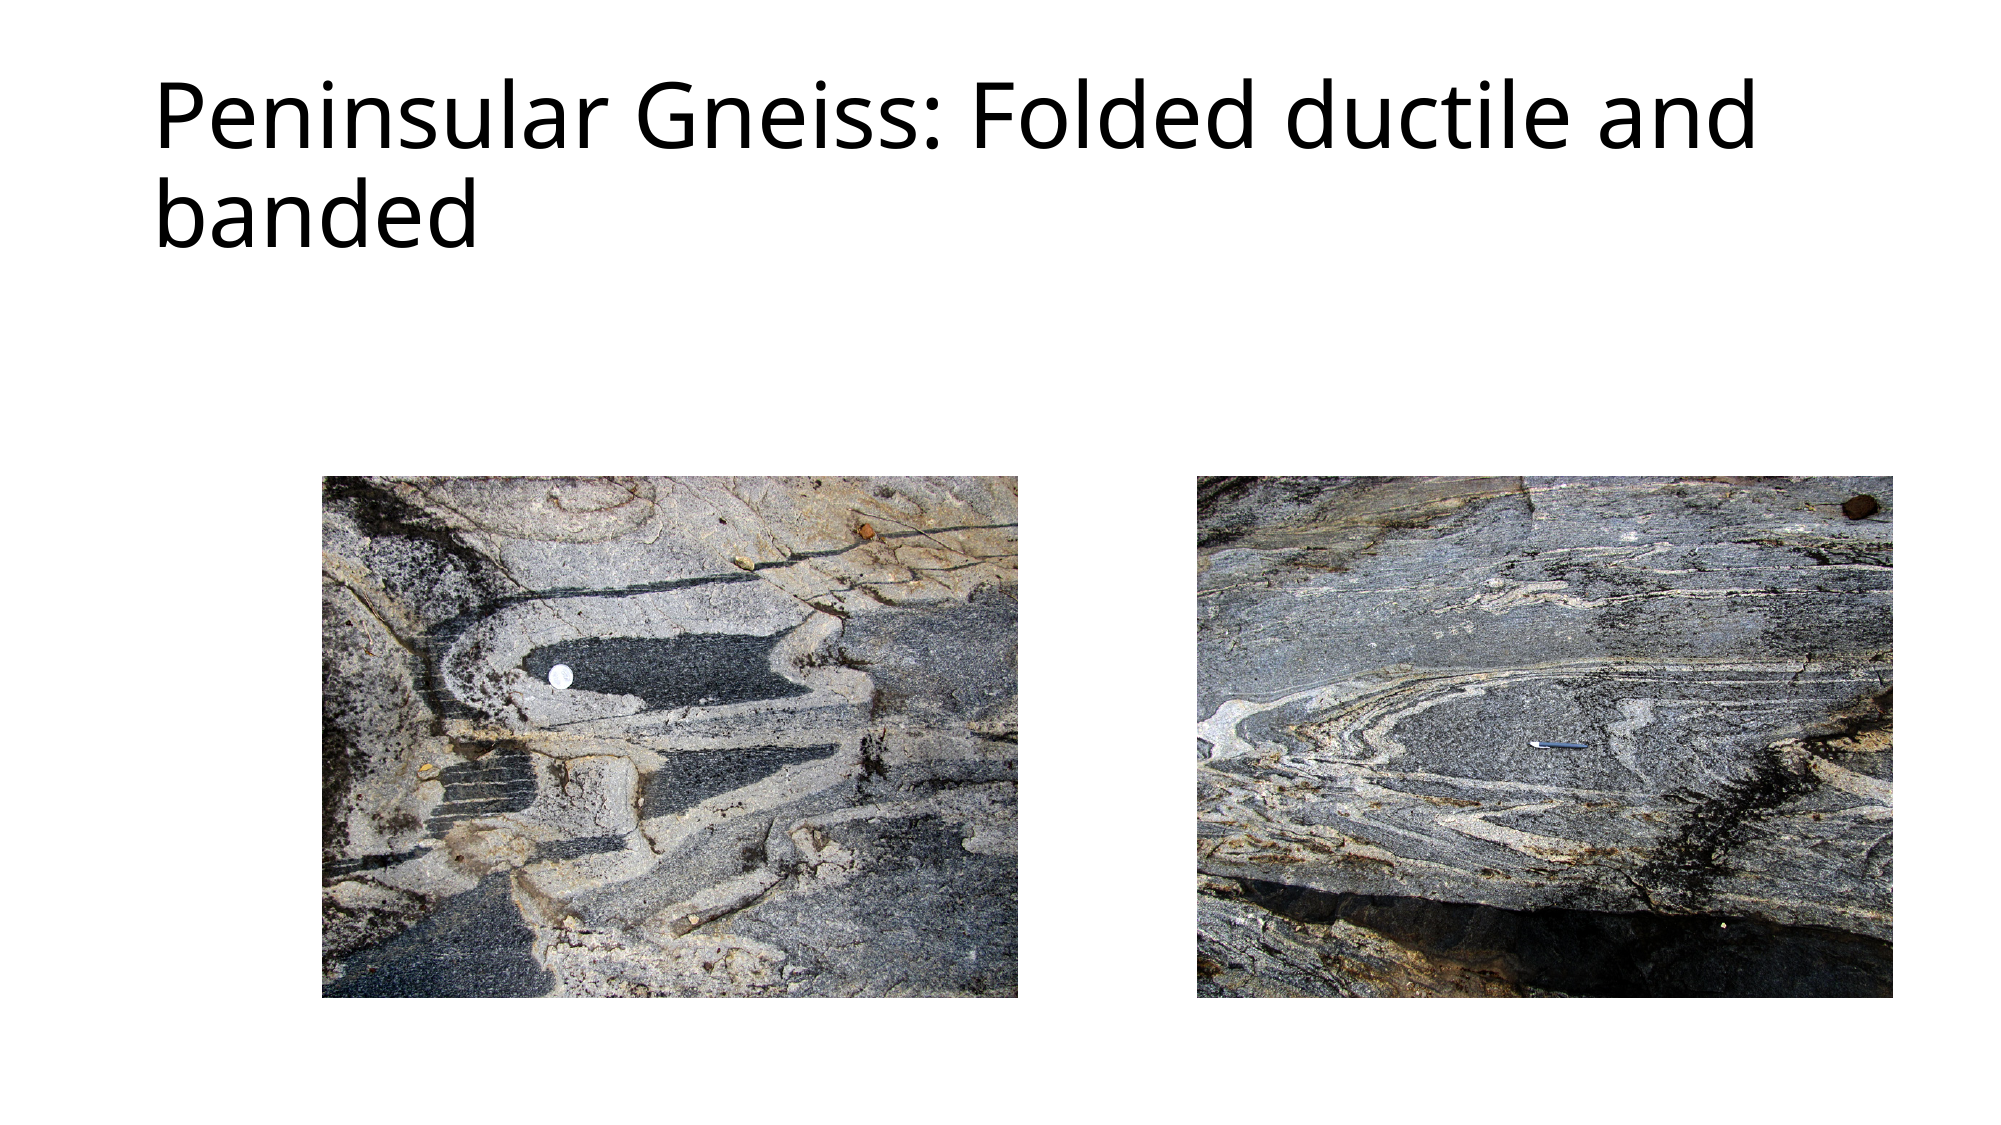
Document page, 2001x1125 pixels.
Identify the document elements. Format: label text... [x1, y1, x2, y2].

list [1197, 476, 1893, 998]
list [322, 476, 1018, 998]
title Peninsular Gneiss: Folded ductile and banded [137, 59, 1863, 278]
